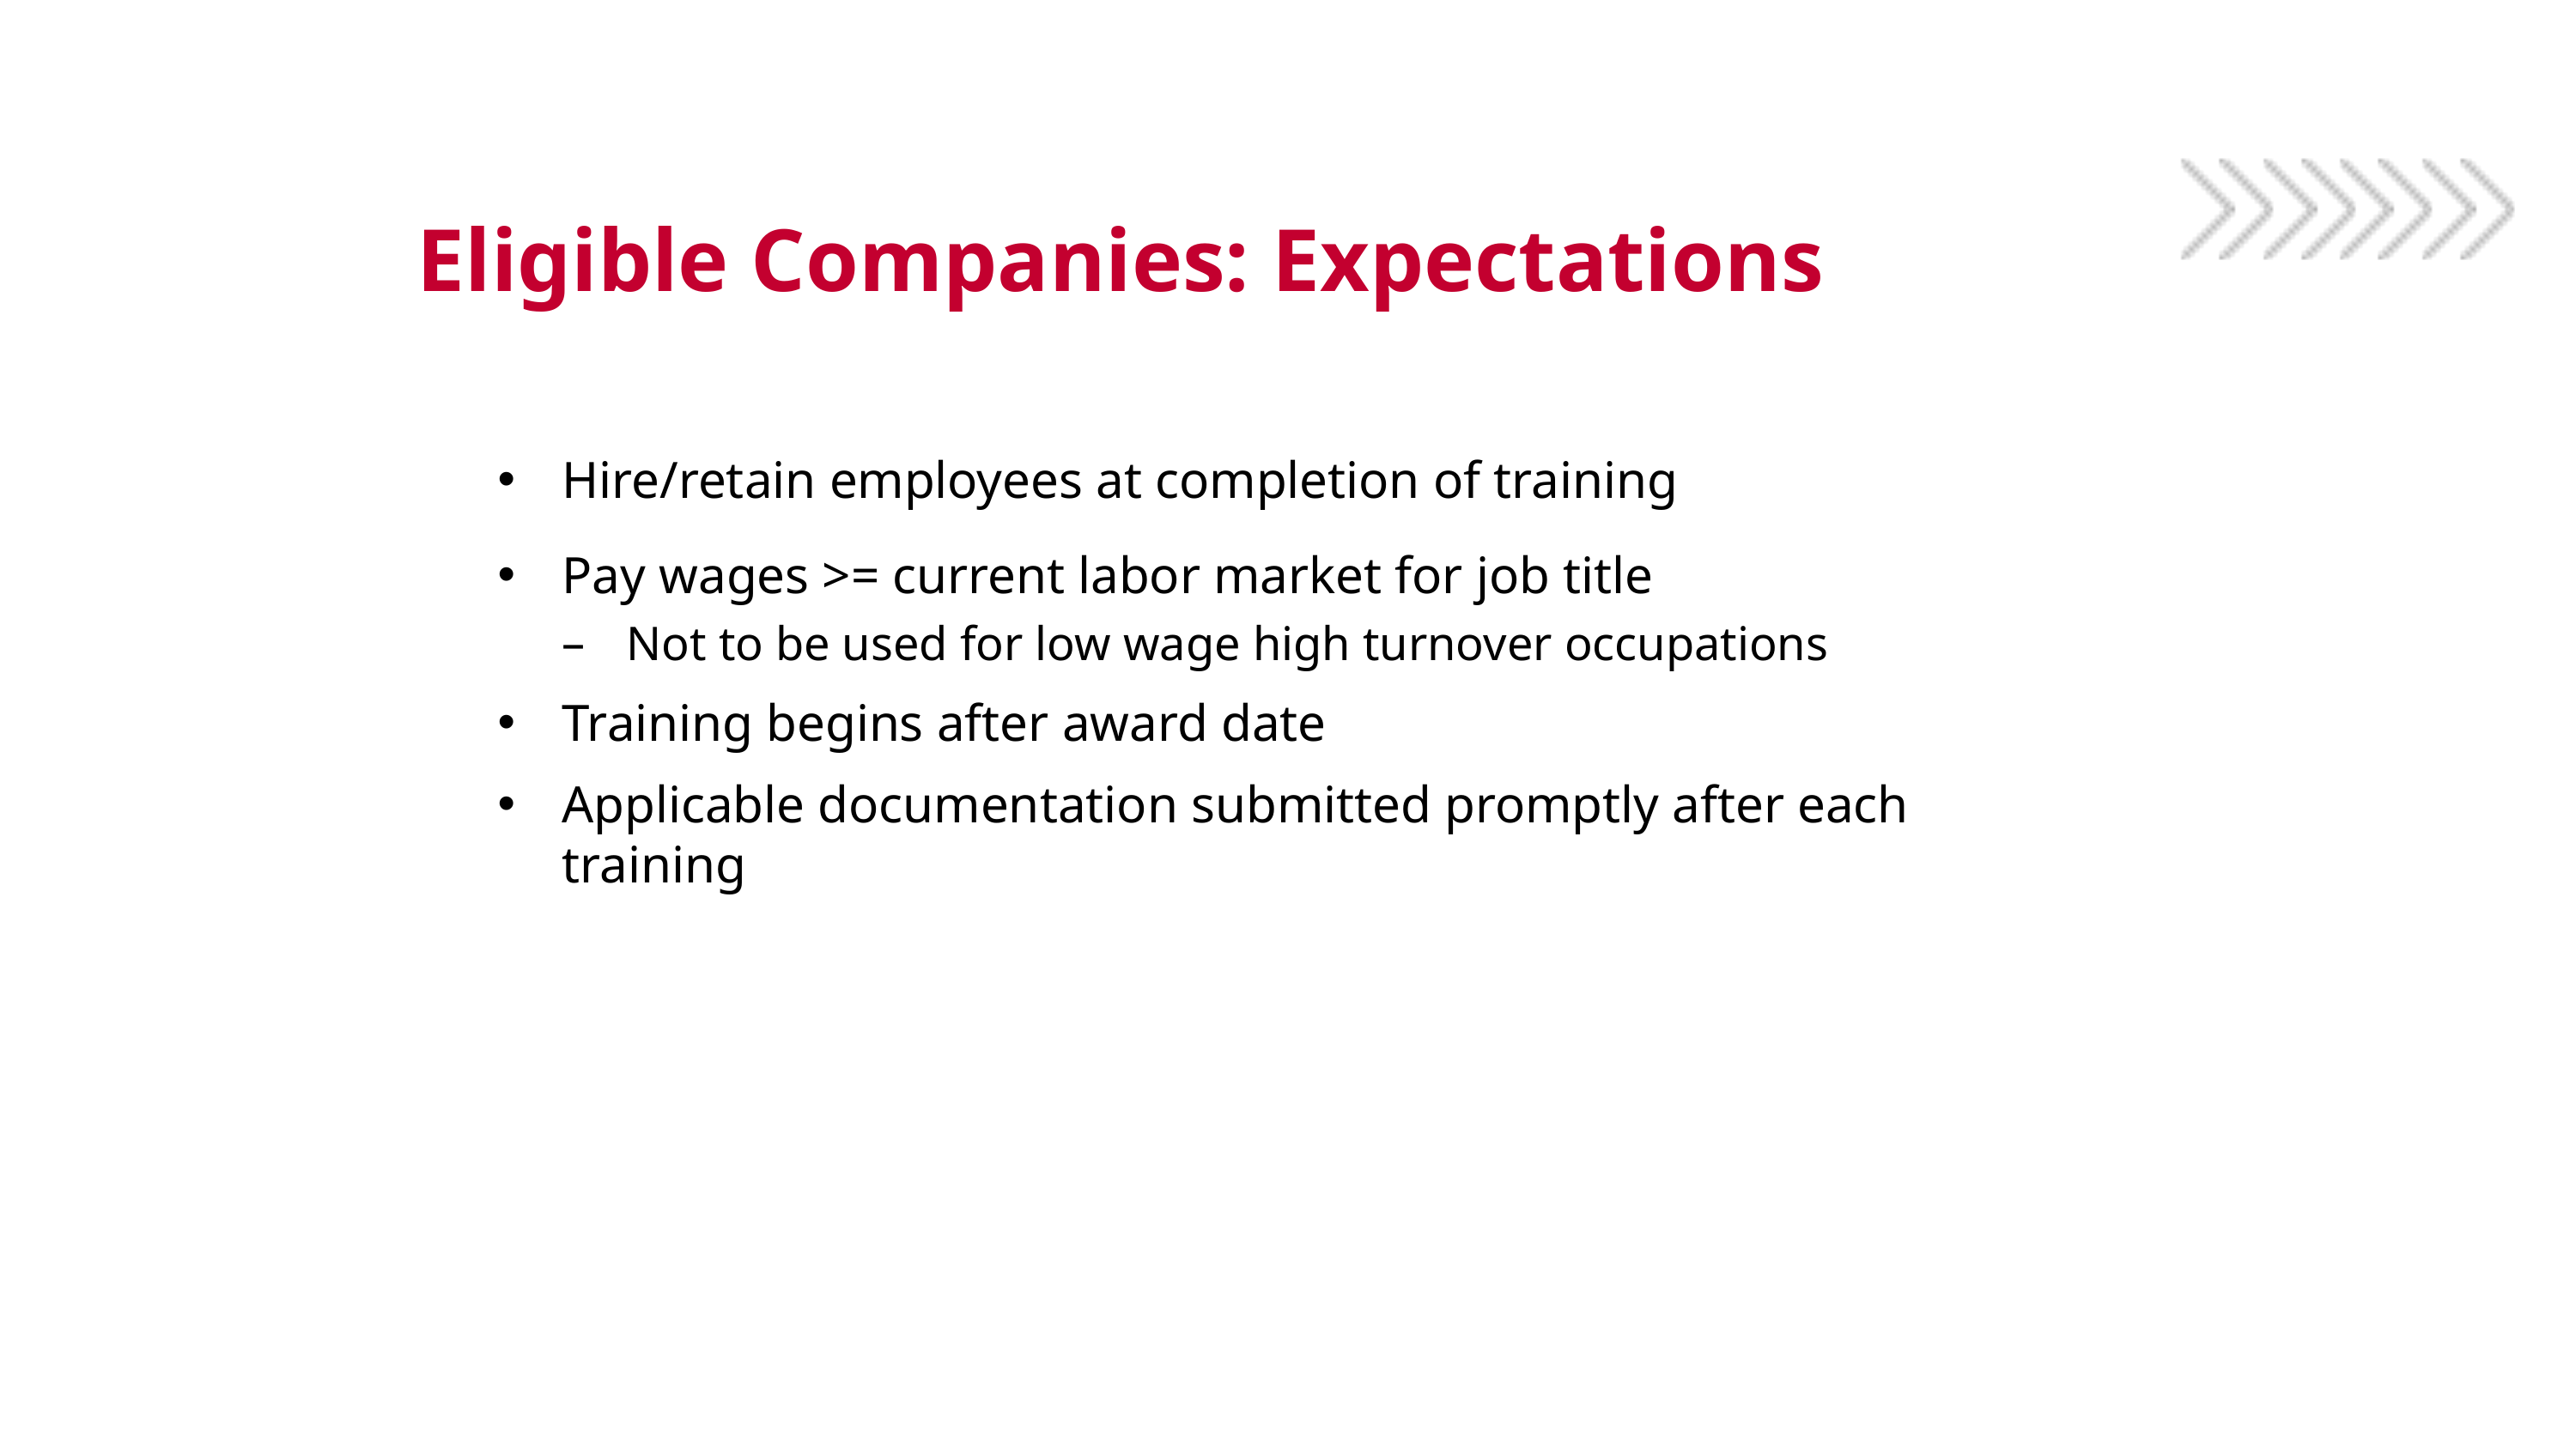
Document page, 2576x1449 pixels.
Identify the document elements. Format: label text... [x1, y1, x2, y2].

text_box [2180, 158, 2515, 261]
text_box Hire/retain employees at completion of training Pay wages >= current labor market for job title Not to be used for low wage high turnover occupations Training begins after award date Applicable documentation submitted promptly after each training [375, 413, 1975, 894]
text_box Eligible Companies: Expectations [75, 158, 2167, 309]
